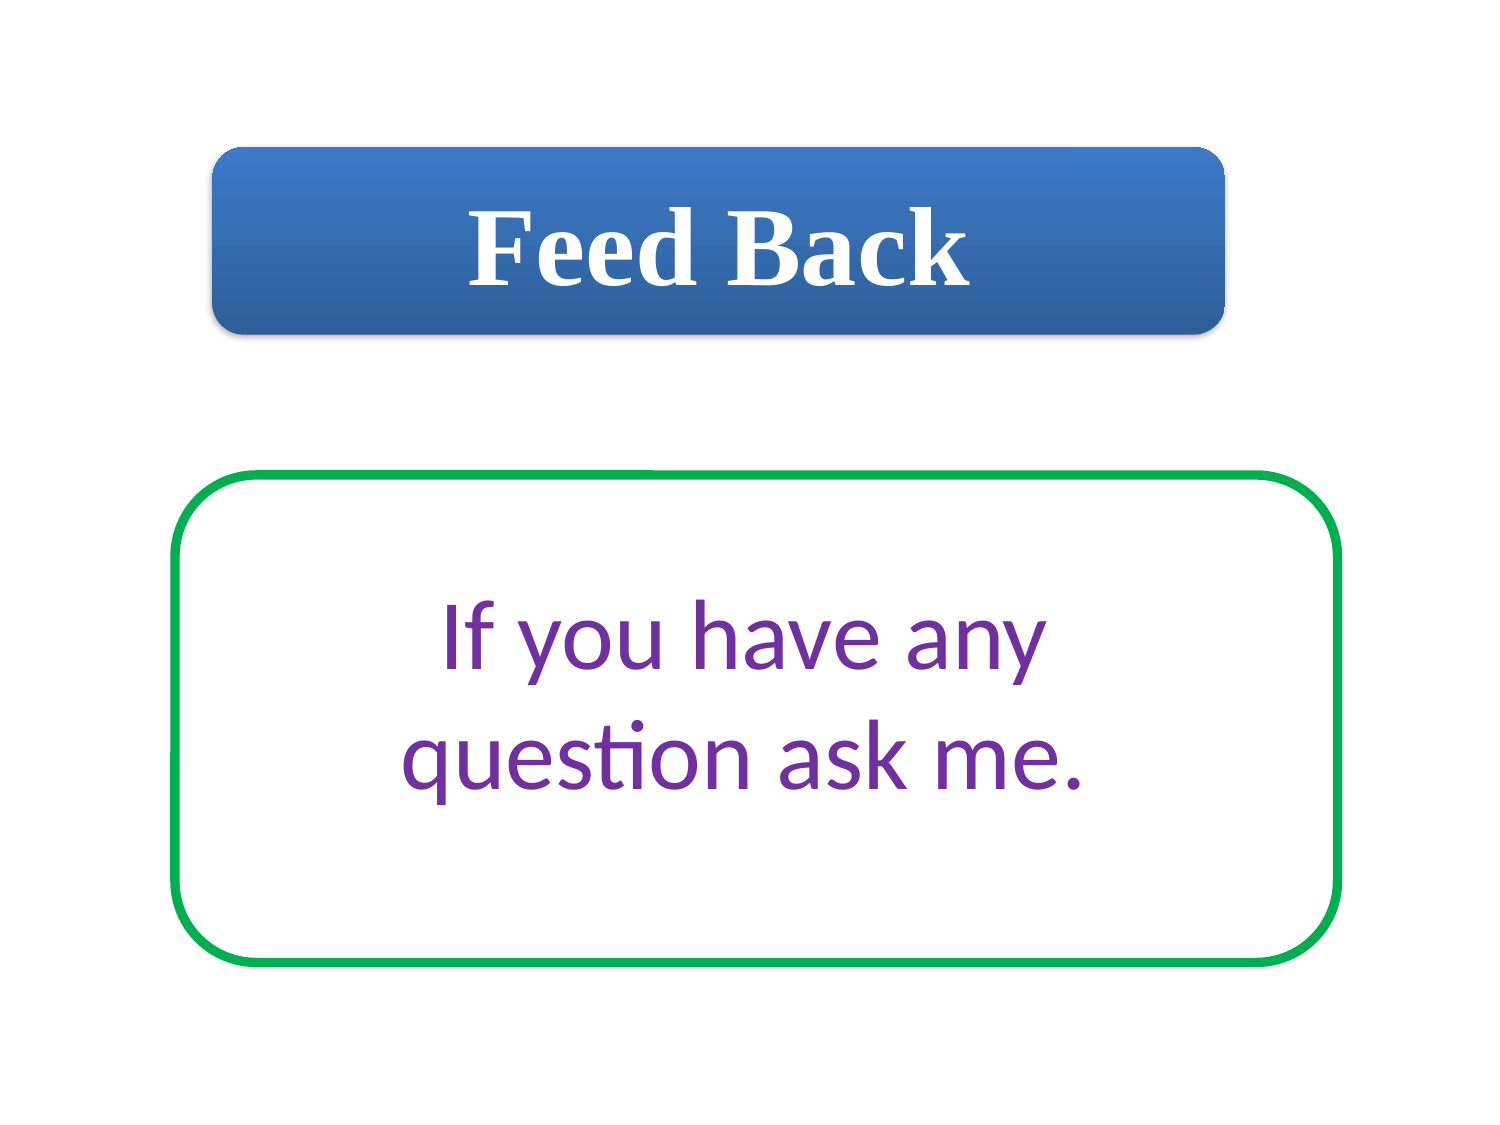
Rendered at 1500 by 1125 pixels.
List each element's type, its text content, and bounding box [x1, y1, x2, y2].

text_box If you have any question ask me. [187, 562, 1300, 863]
text_box Write about a paragraph about Feroza based on learning. [172, 472, 1340, 965]
text_box Feed Back [212, 147, 1225, 335]
